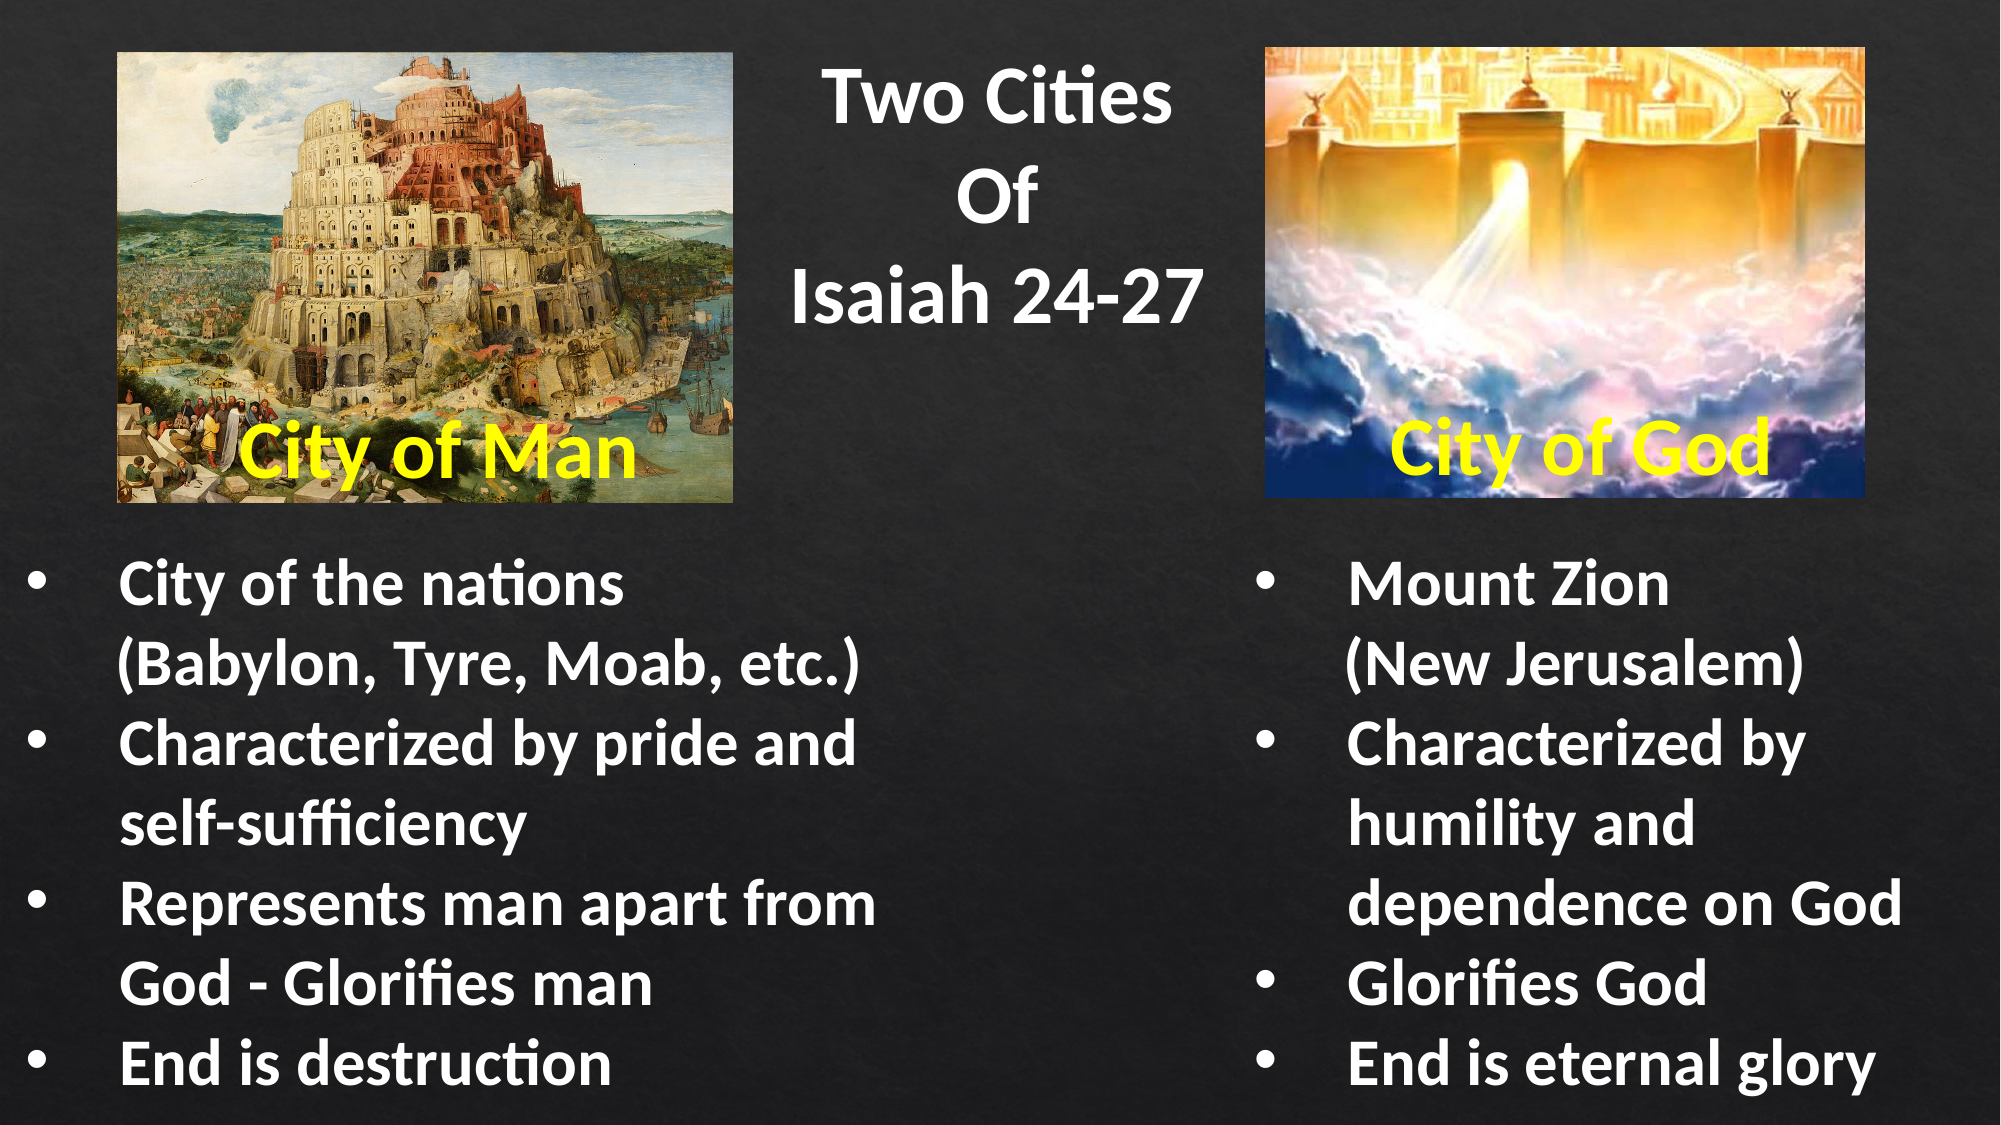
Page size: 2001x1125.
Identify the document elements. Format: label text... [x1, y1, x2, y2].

text_box City of the nations (Babylon, Tyre, Moab, etc.) Characterized by pride and self-sufficiency Represents man apart from God - Glorifies man End is destruction [10, 531, 964, 1106]
text_box Mount Zion (New Jerusalem) Characterized by humility and dependence on God Glorifies God End is eternal glory [1239, 531, 1954, 1106]
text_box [1265, 47, 1866, 501]
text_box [117, 52, 734, 504]
text_box Two Cities Of Isaiah 24-27 [765, 33, 1231, 348]
